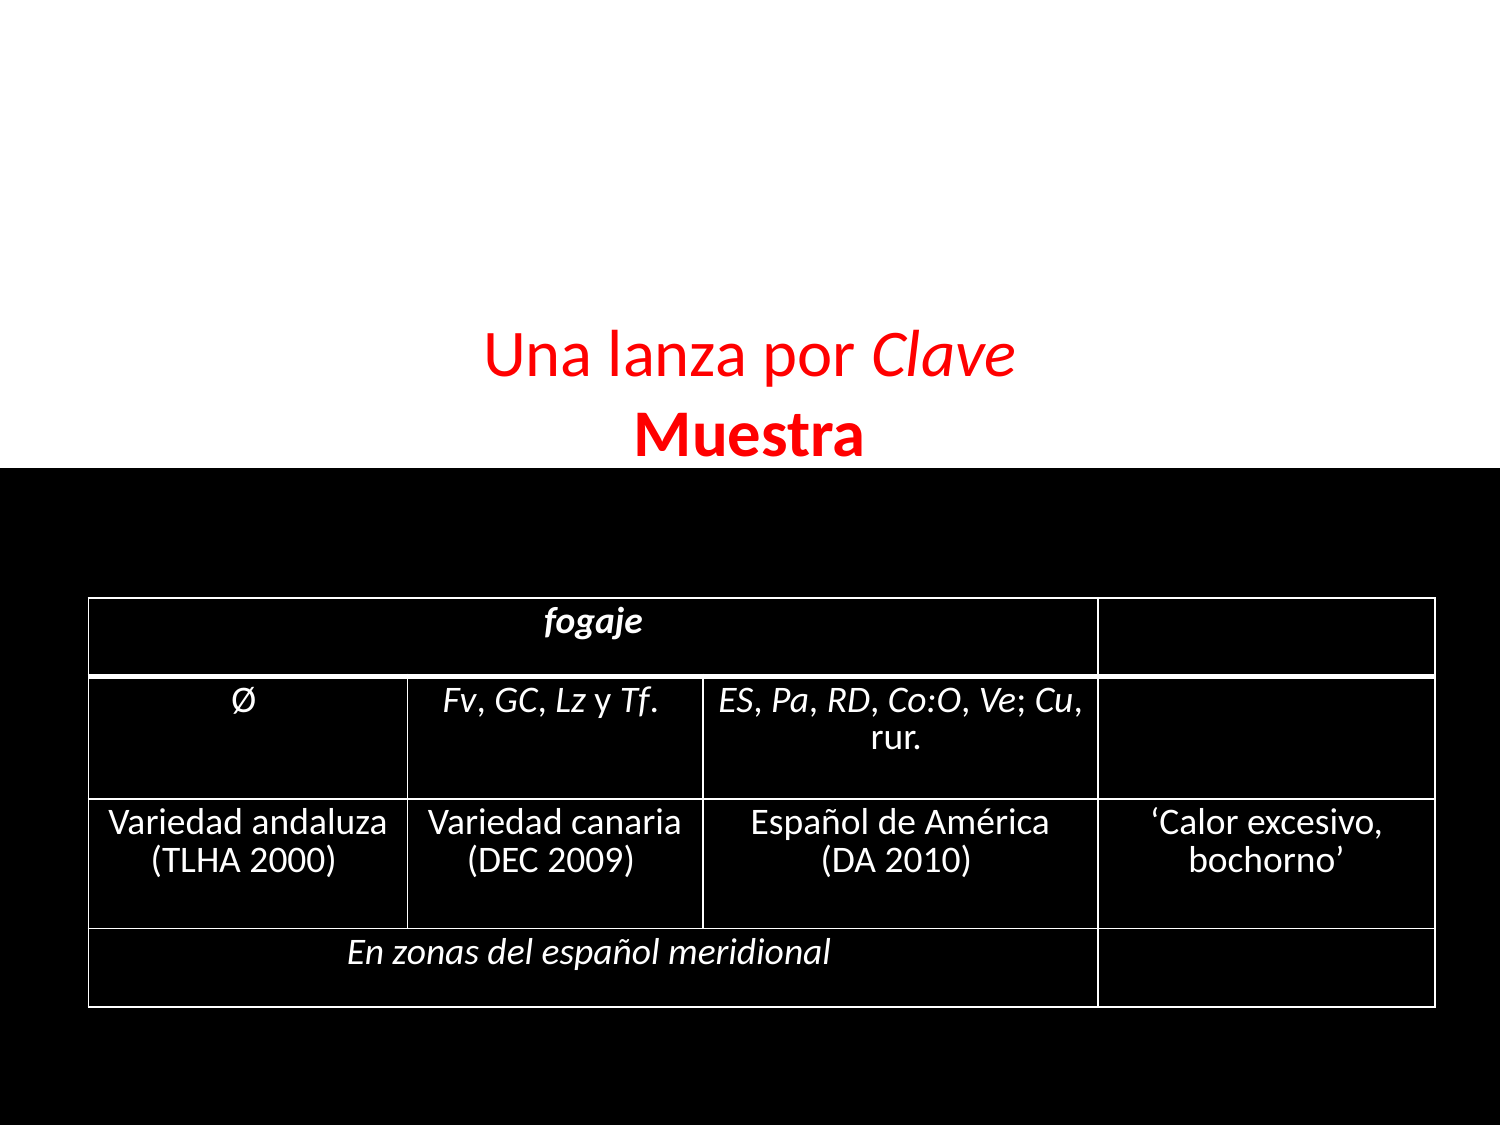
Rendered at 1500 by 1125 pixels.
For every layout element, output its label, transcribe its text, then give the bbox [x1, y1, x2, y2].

table_cell Español de América (da 2010) [704, 800, 1097, 928]
table_header [1099, 599, 1434, 674]
table_cell ‘Calor excesivo, bochorno’ [1099, 800, 1434, 928]
table_cell Variedad canaria (dec 2009) [408, 800, 702, 928]
table_cell ES, Pa, RD, Co:O, Ve; Cu, rur. [704, 679, 1097, 798]
table_header fogaje [89, 599, 1097, 674]
table_cell [1099, 679, 1434, 798]
table_cell ø [89, 679, 407, 798]
text_box [0, 468, 1500, 1125]
table_cell Fv, GC, Lz y Tf. [408, 679, 702, 798]
text_box Una lanza por Clave Muestra [76, 302, 1424, 478]
table_cell [1099, 929, 1434, 1006]
table_cell Variedad andaluza (tlha 2000) [89, 800, 407, 928]
table_cell En zonas del español meridional [89, 929, 1097, 1006]
